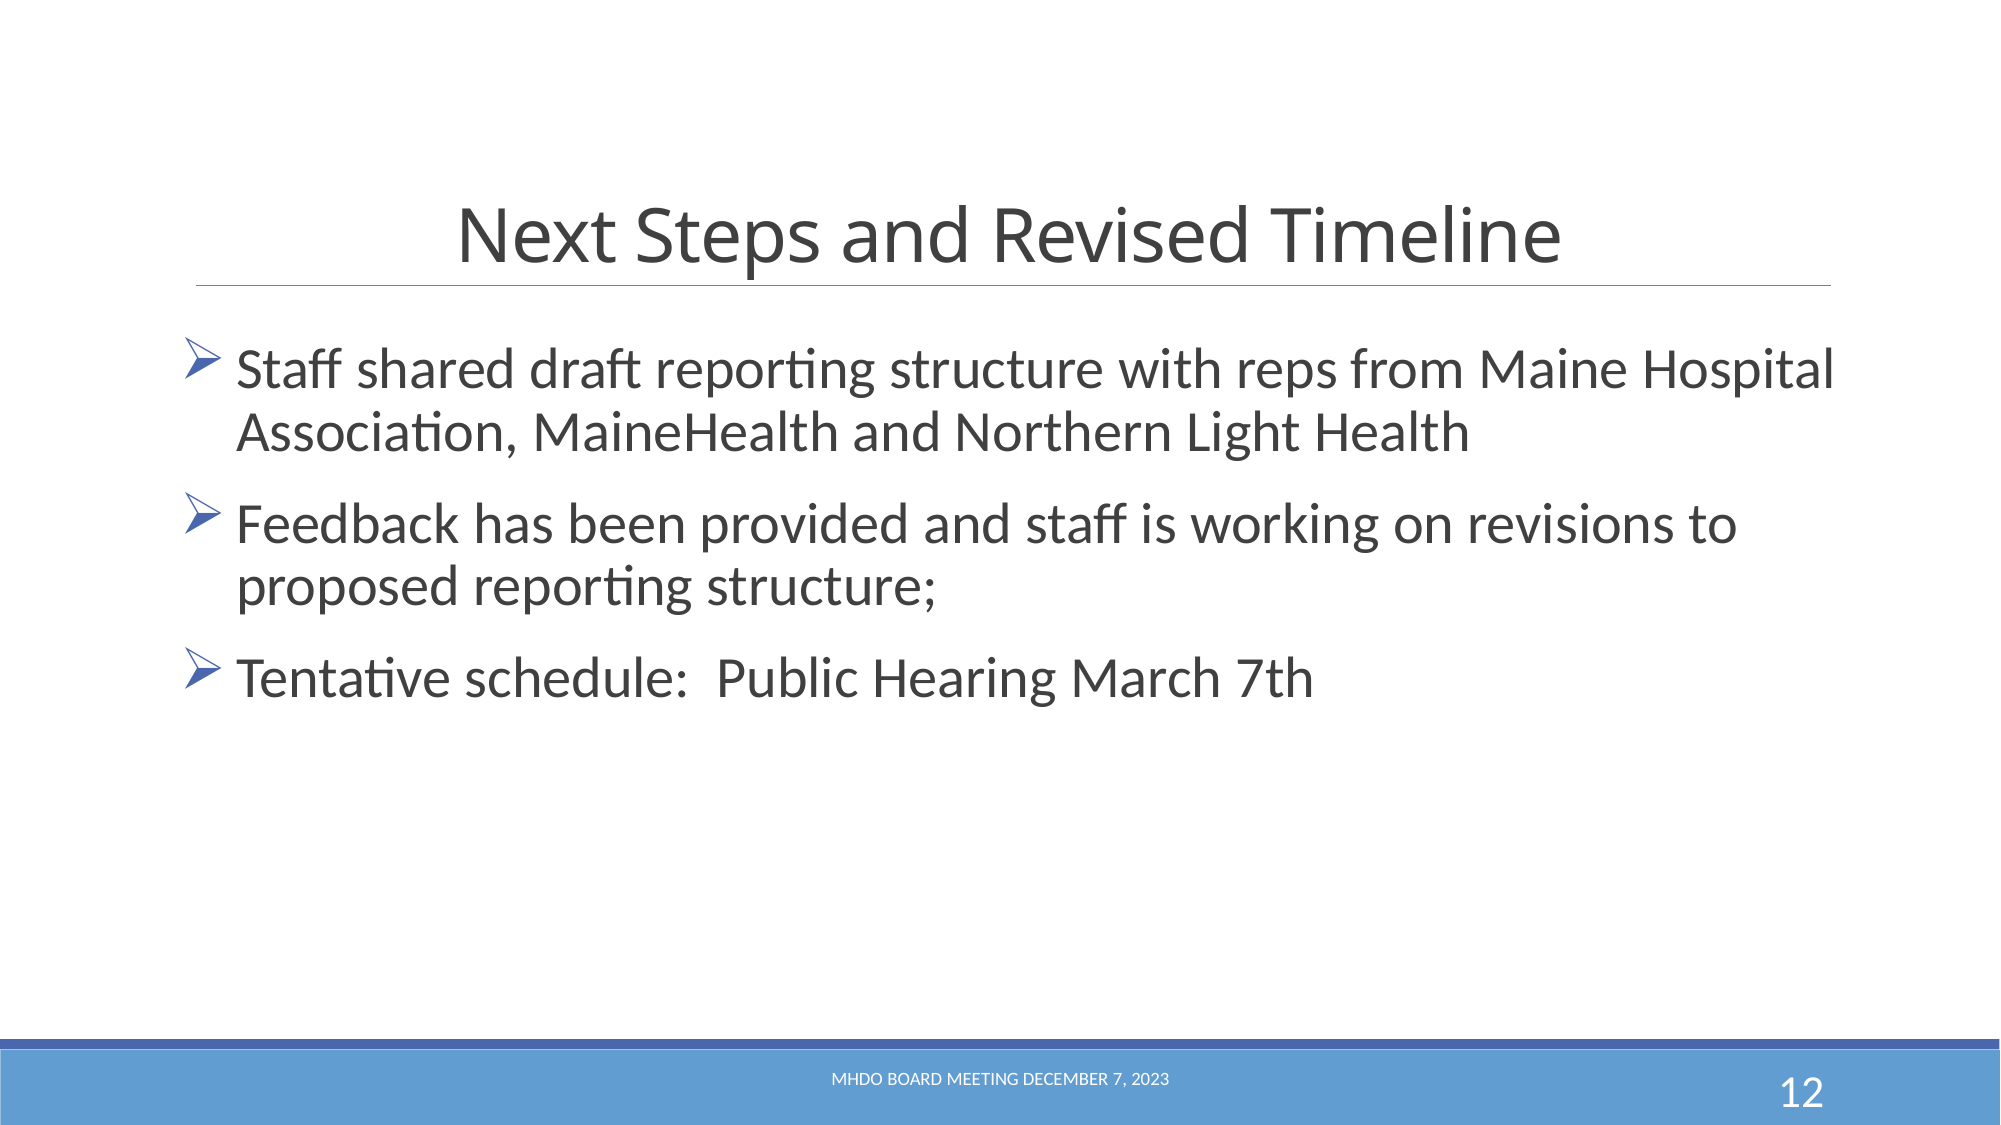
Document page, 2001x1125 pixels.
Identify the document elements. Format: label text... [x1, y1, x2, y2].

list Staff shared draft reporting structure with reps from Maine Hospital Association, MaineHealth and Northern Light Health Feedback has been provided and staff is working on revisions to proposed reporting structure; Tentative schedule: Public Hearing March 7th [180, 330, 1840, 959]
title Next Steps and Revised Timeline [180, 47, 1840, 285]
footer MHDO Board Meeting December 7, 2023 [604, 1059, 1396, 1120]
slide_number 12 [1624, 1059, 1840, 1120]
